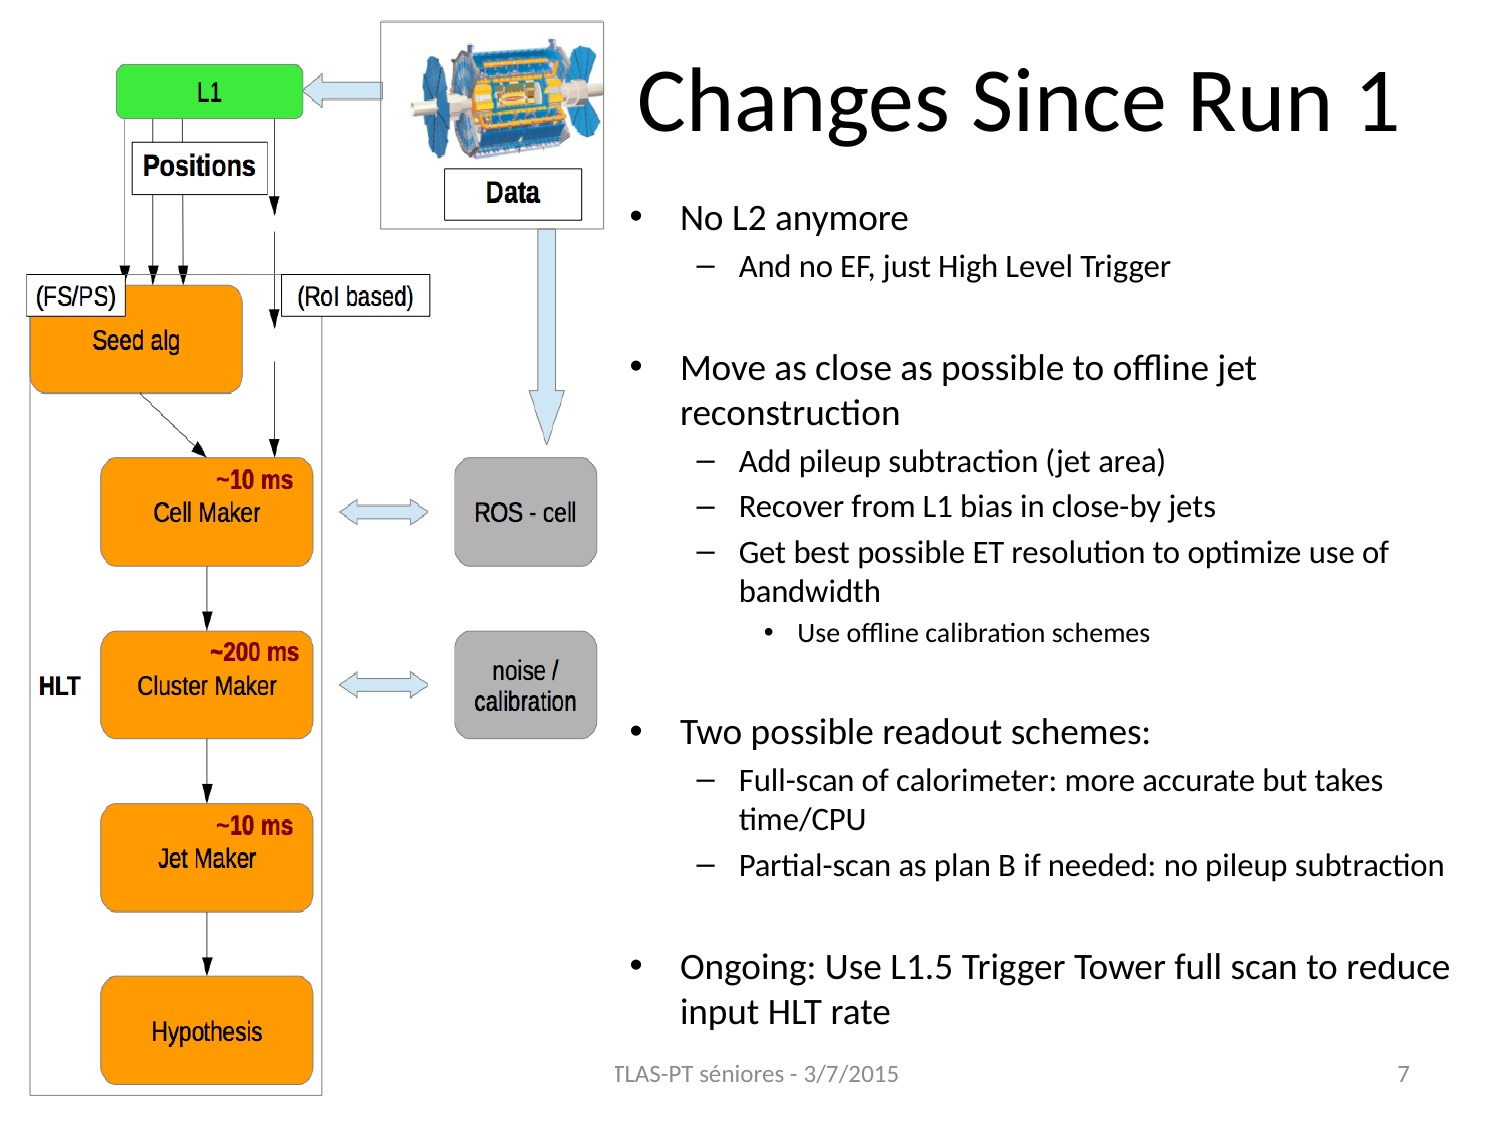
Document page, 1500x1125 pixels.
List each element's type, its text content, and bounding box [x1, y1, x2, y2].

title Changes Since Run 1 [619, 28, 1425, 162]
footer ATLAS-PT séniores - 3/7/2015 [619, 1042, 988, 1103]
picture [0, 0, 615, 1125]
slide_number 7 [1074, 1042, 1425, 1103]
list No L2 anymore And no EF, just High Level Trigger Move as close as possible to offline jet reconstruction Add pileup subtraction (jet area) Recover from L1 bias in close-by jets Get best possible ET resolution to optimize use of bandwidth Use offline calibration schemes Two possible readout schemes: Full-scan of calorimeter: more accurate but takes time/CPU Partial-scan as plan B if needed: no pileup subtraction Ongoing: Use L1.5 Trigger Tower full scan to reduce input HLT rate [619, 186, 1475, 1084]
